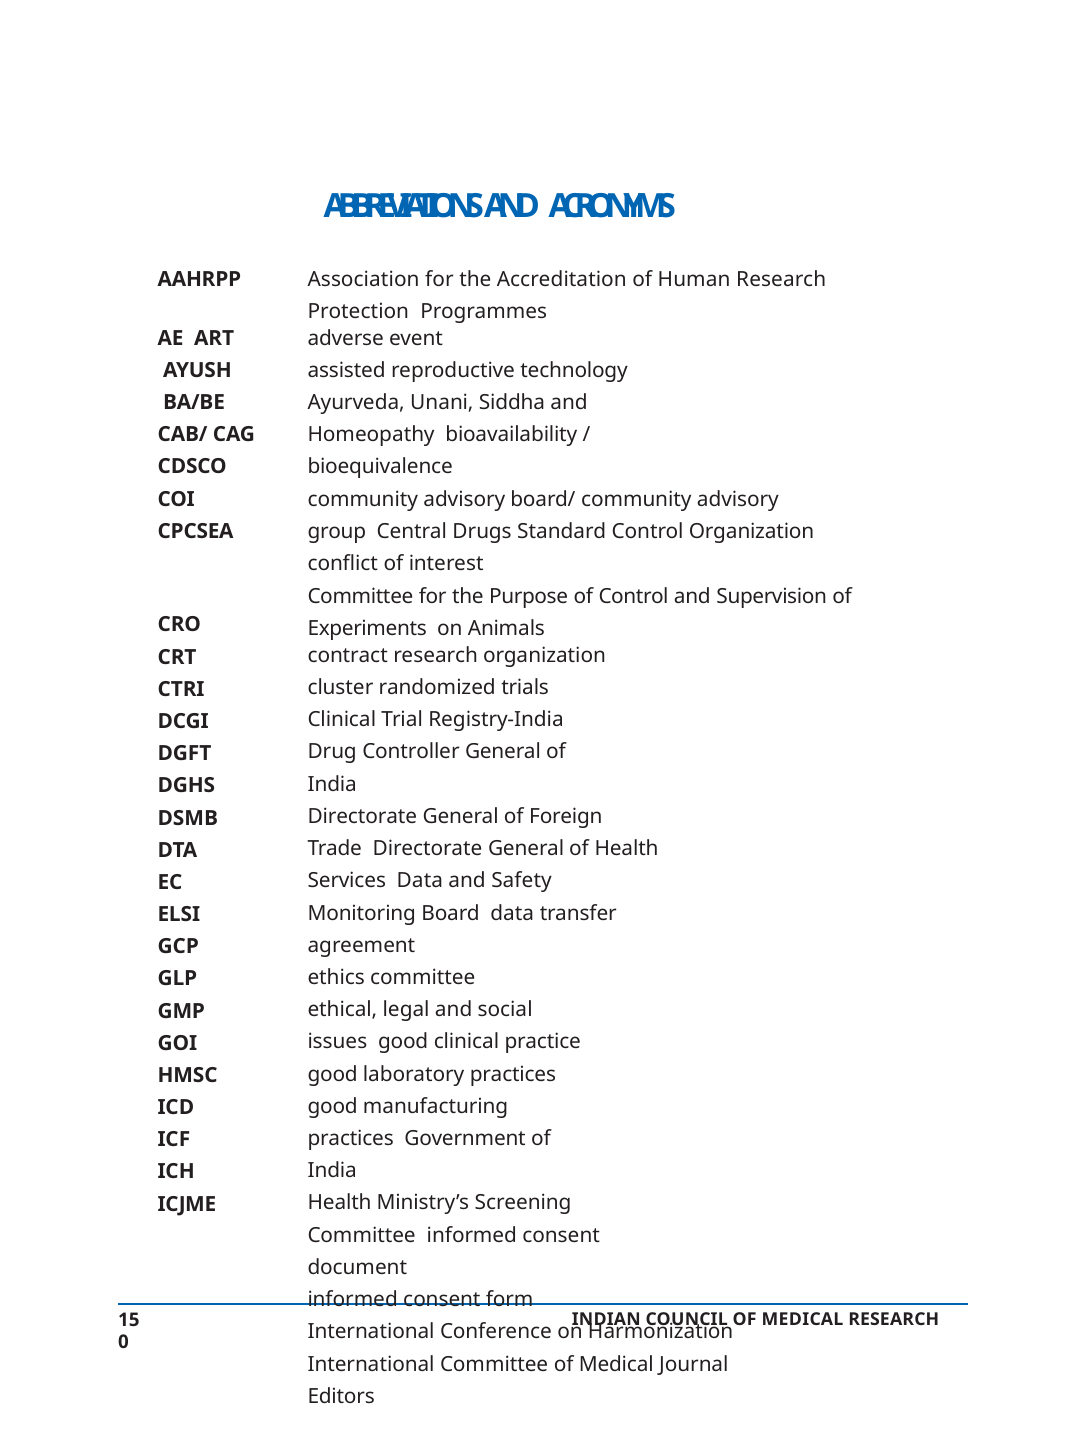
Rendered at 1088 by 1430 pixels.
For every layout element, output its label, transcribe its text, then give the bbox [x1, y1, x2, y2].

text_box AE ART AYUSH BA/BE CAB/ CAG CDSCO COI CPCSEA [155, 315, 265, 543]
text_box ABBREVIATIONS AND ACRONYMS [321, 182, 741, 225]
text_box INDIAN COUNCIL OF MEDICAL RESEARCH [931, 1305, 971, 1329]
text_box 150 [116, 1305, 149, 1353]
text_box CRO CRT CTRI DCGI DGFT DGHS DSMB DTA EC ELSI GCP GLP GMP GOI HMSC ICD ICF ICH ICJME [155, 601, 226, 1216]
text_box AAHRPP [155, 263, 251, 291]
text_box Association for the Accreditation of Human Research Protection Programmes adverse event assisted reproductive technology Ayurveda, Unani, Siddha and Homeopathy bioavailability / bioequivalence community advisory board/ community advisory group Central Drugs Standard Control Organization conflict of interest Committee for the Purpose of Control and Supervision of Experiments on Animals contract research organization cluster randomized trials Clinical Trial Registry-India Drug Controller General of India Directorate General of Foreign Trade Directorate General of Health Services Data and Safety Monitoring Board data transfer agreement ethics committee ethical, legal and social issues good clinical practice good laboratory practices good manufacturing practices Government of India Health Ministry’s Screening Committee informed consent document informed consent form International Conference on Harmonization International Committee of Medical Journal Editors [305, 256, 931, 1408]
